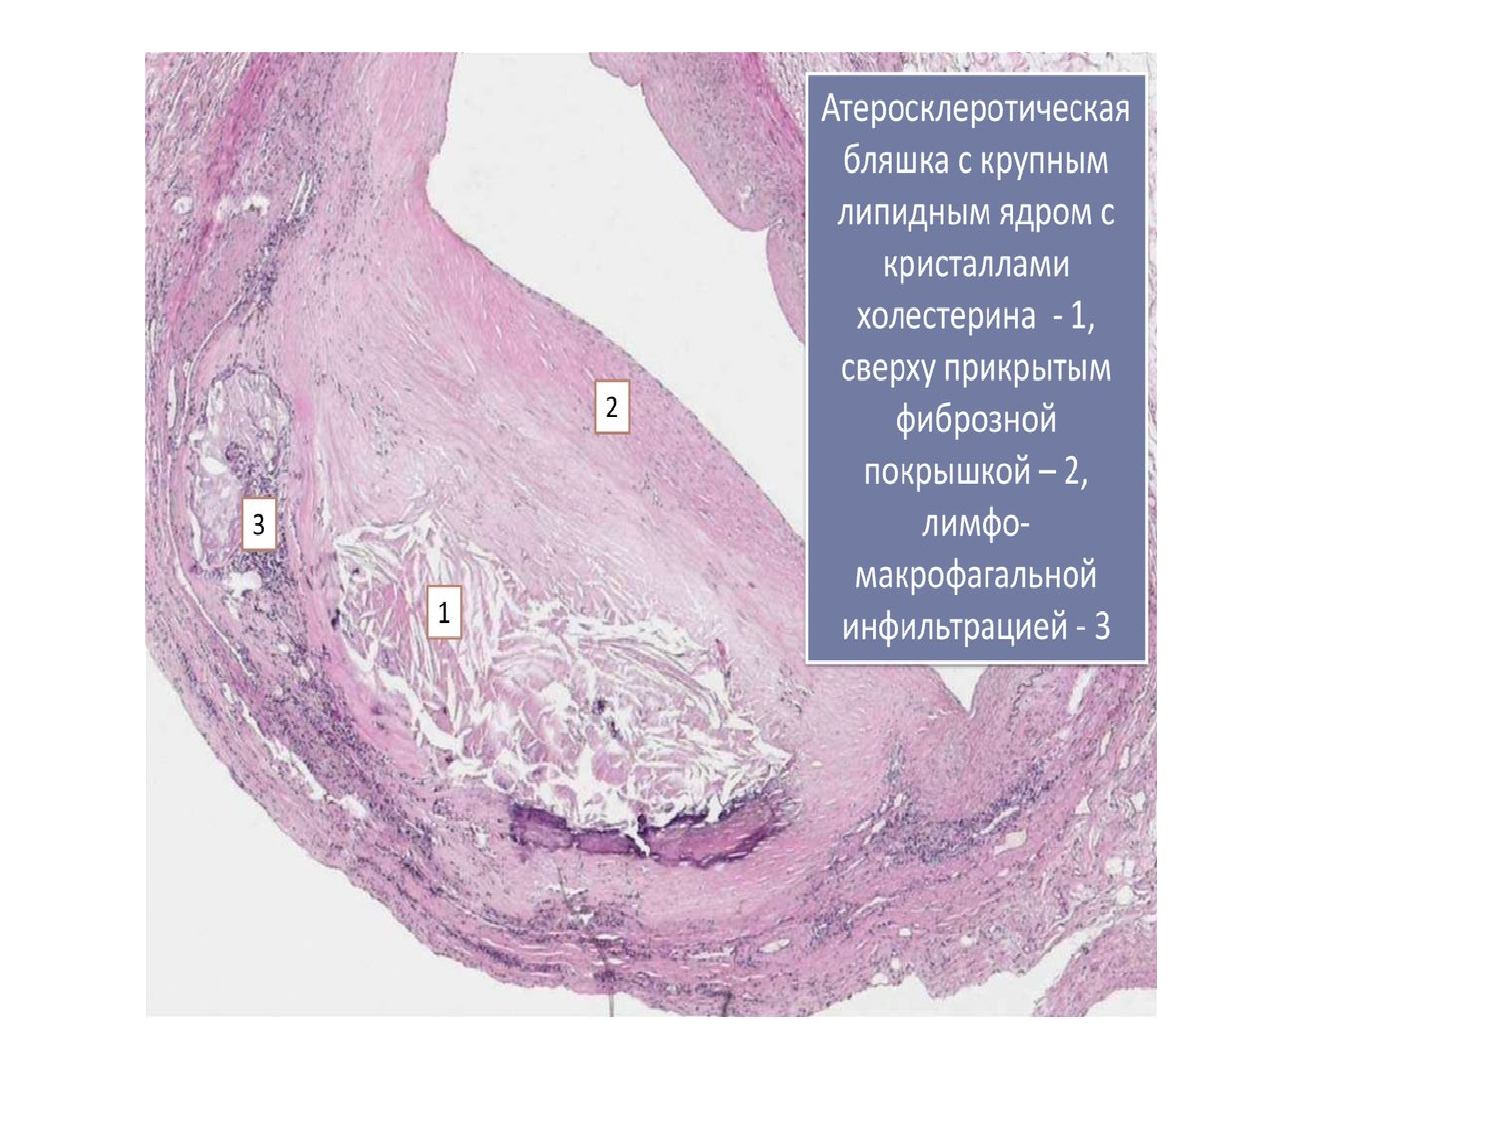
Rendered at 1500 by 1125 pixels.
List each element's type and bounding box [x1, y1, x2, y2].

picture [145, 52, 1157, 1019]
